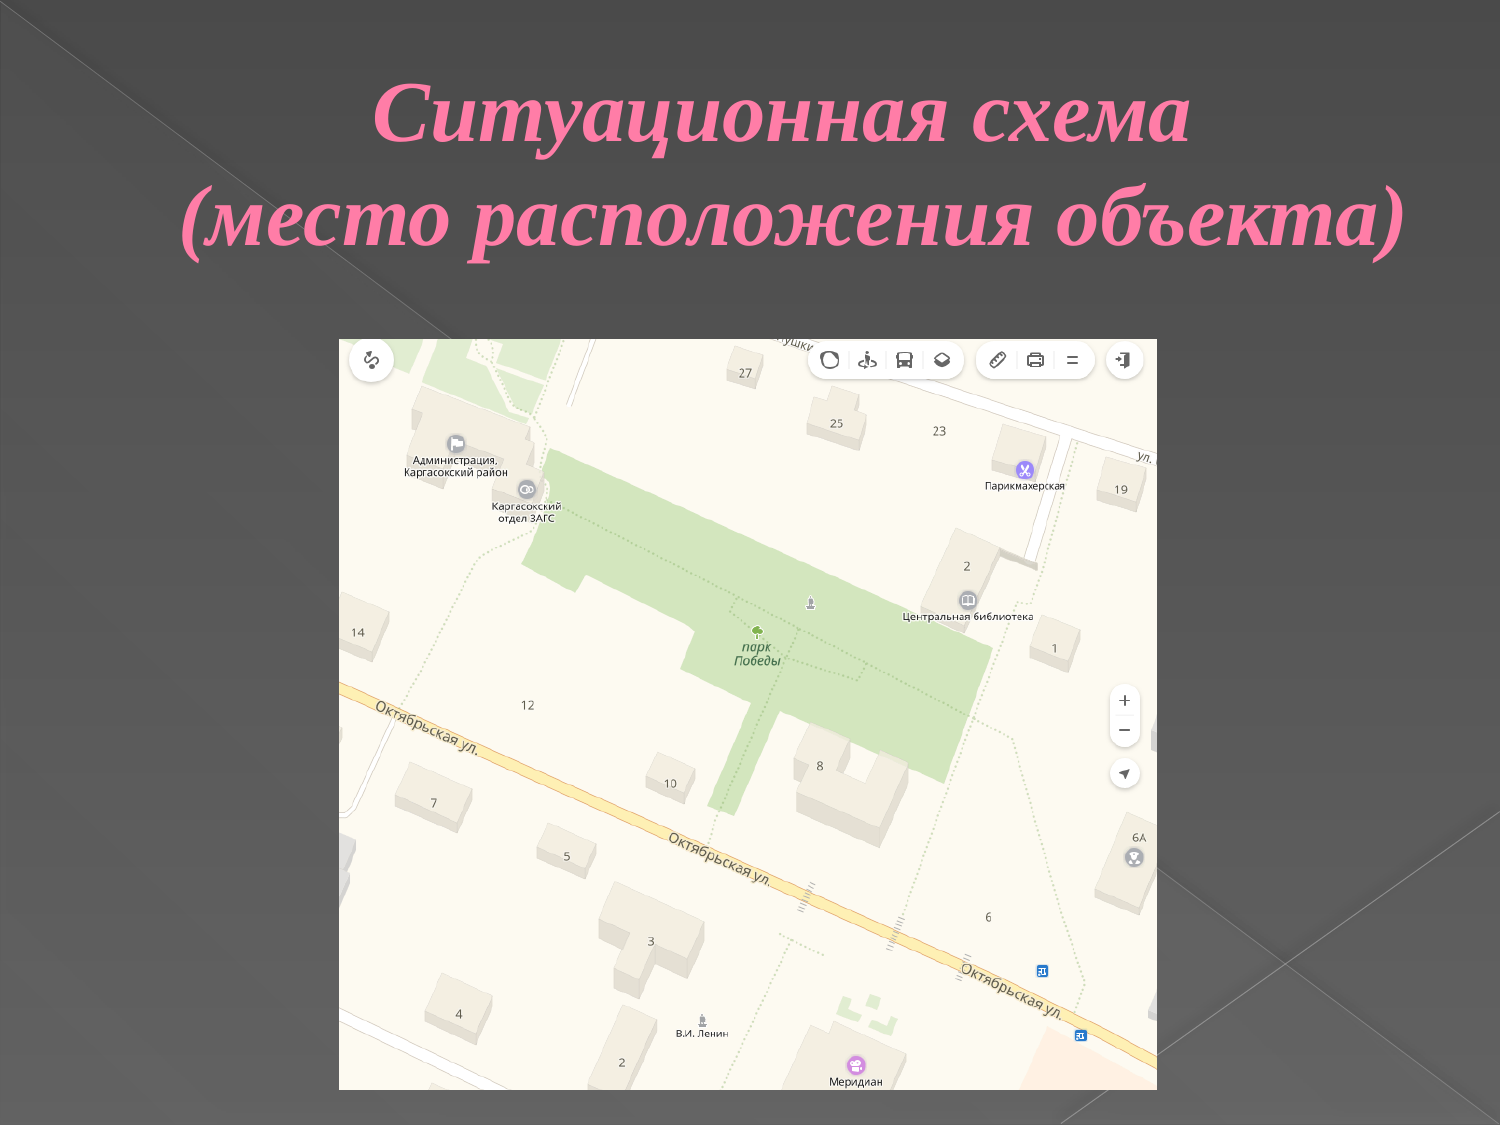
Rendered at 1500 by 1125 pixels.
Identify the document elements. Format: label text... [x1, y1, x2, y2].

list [339, 339, 1158, 1091]
title Ситуационная схема (место расположения объекта) [75, 43, 1425, 274]
